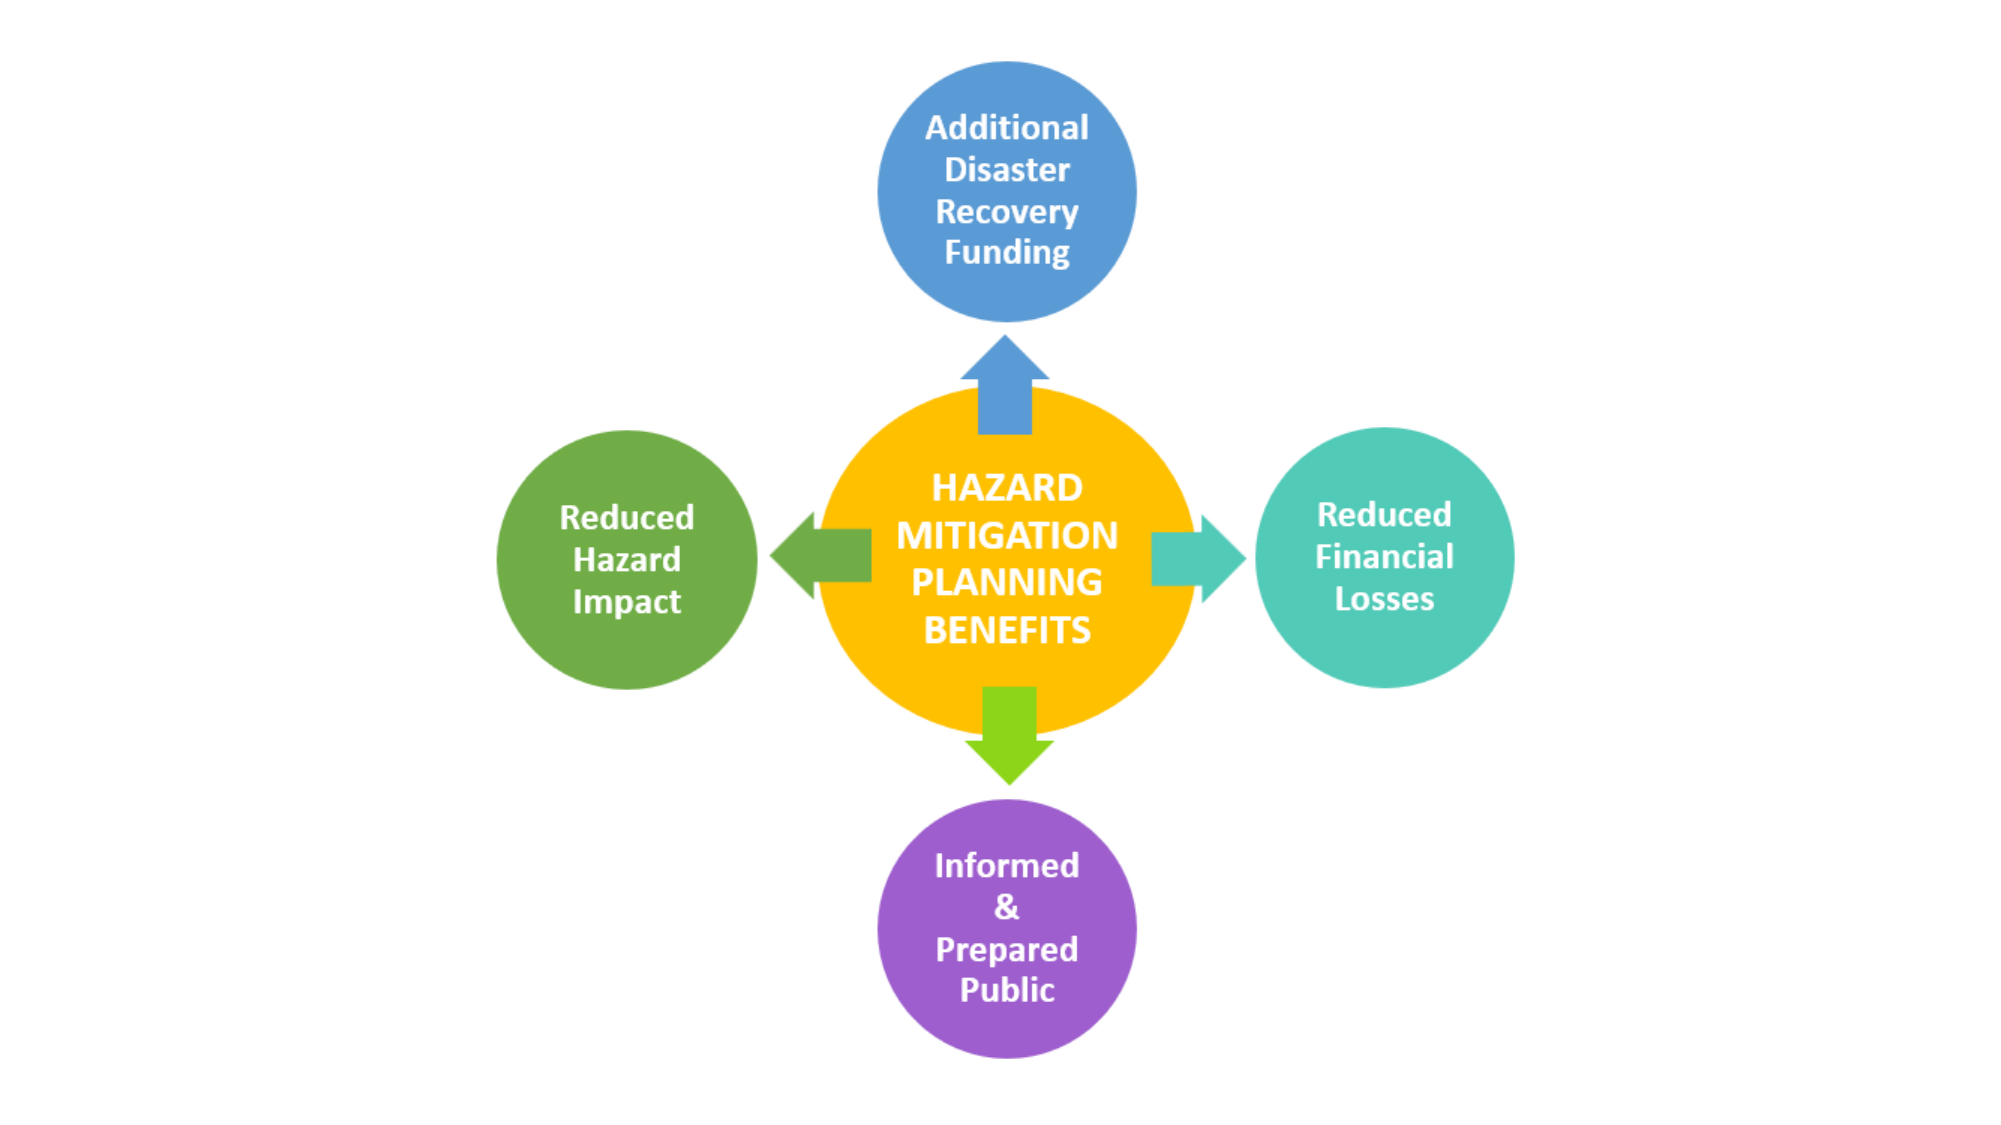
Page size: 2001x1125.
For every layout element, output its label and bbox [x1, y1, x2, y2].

picture [383, 42, 1617, 1083]
